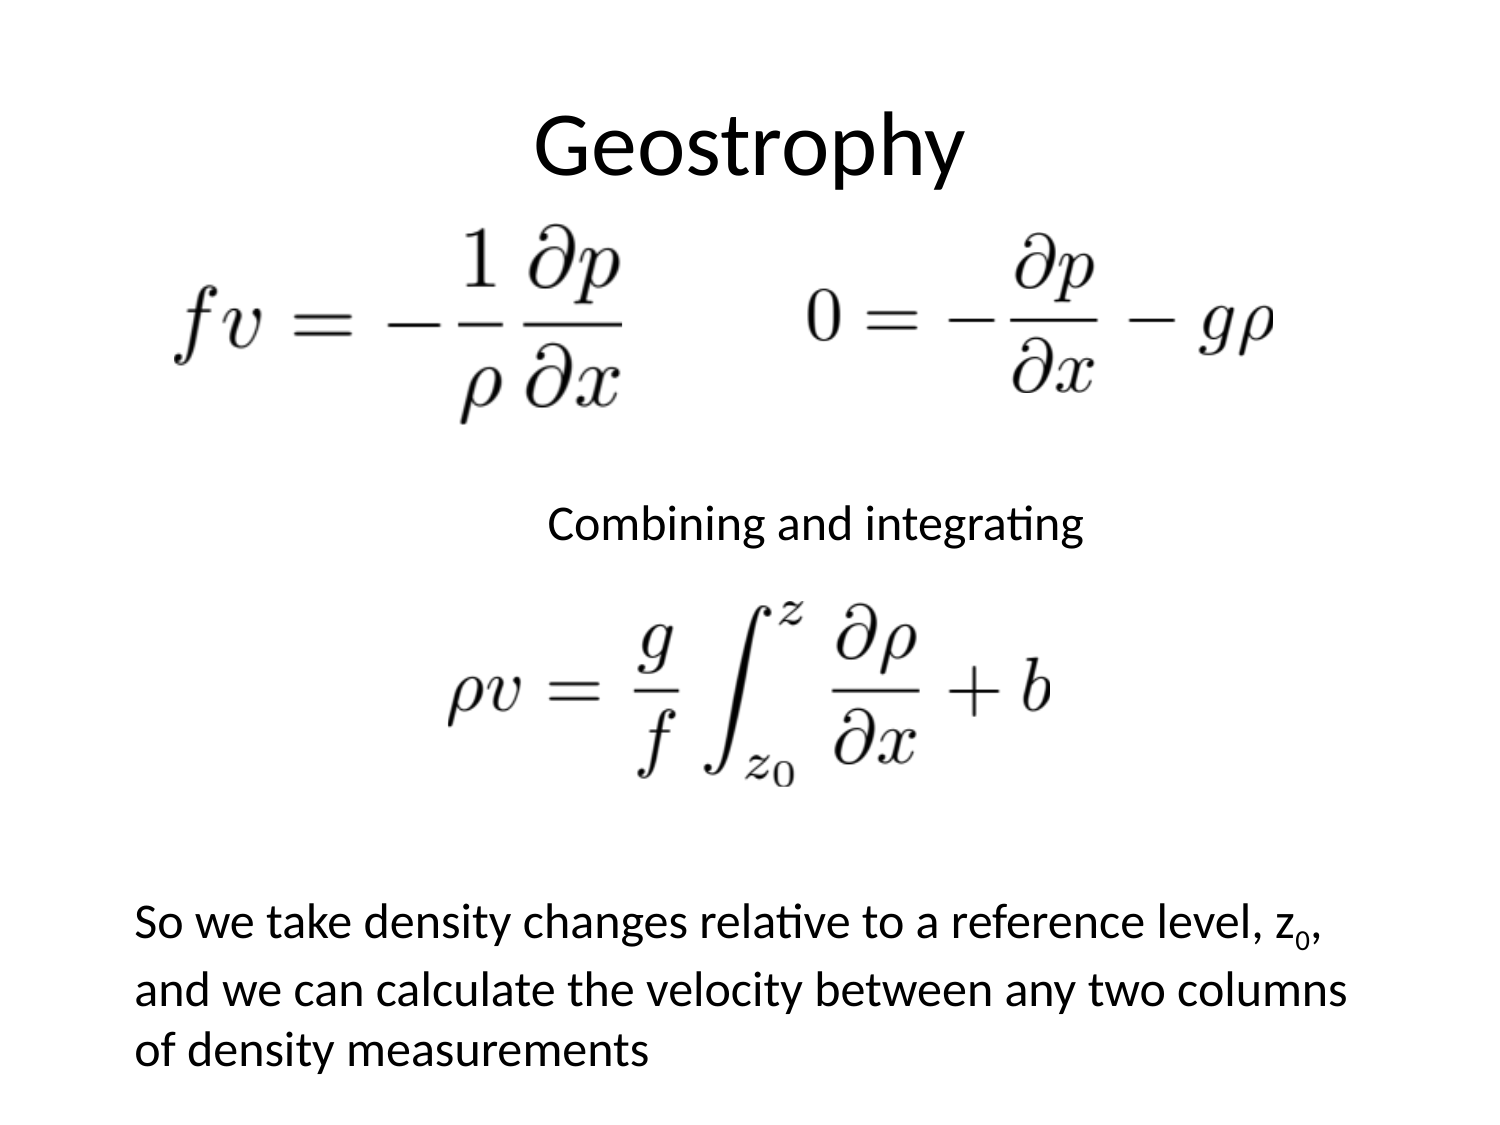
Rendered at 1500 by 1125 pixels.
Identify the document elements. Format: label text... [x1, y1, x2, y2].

picture [806, 232, 1274, 394]
picture [447, 600, 1051, 787]
text_box So we take density changes relative to a reference level, z0, and we can calculate the velocity between any two columns of density measurements [119, 880, 1375, 1084]
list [173, 200, 623, 448]
text_box Combining and integrating [532, 482, 1100, 558]
title Geostrophy [75, 45, 1425, 233]
